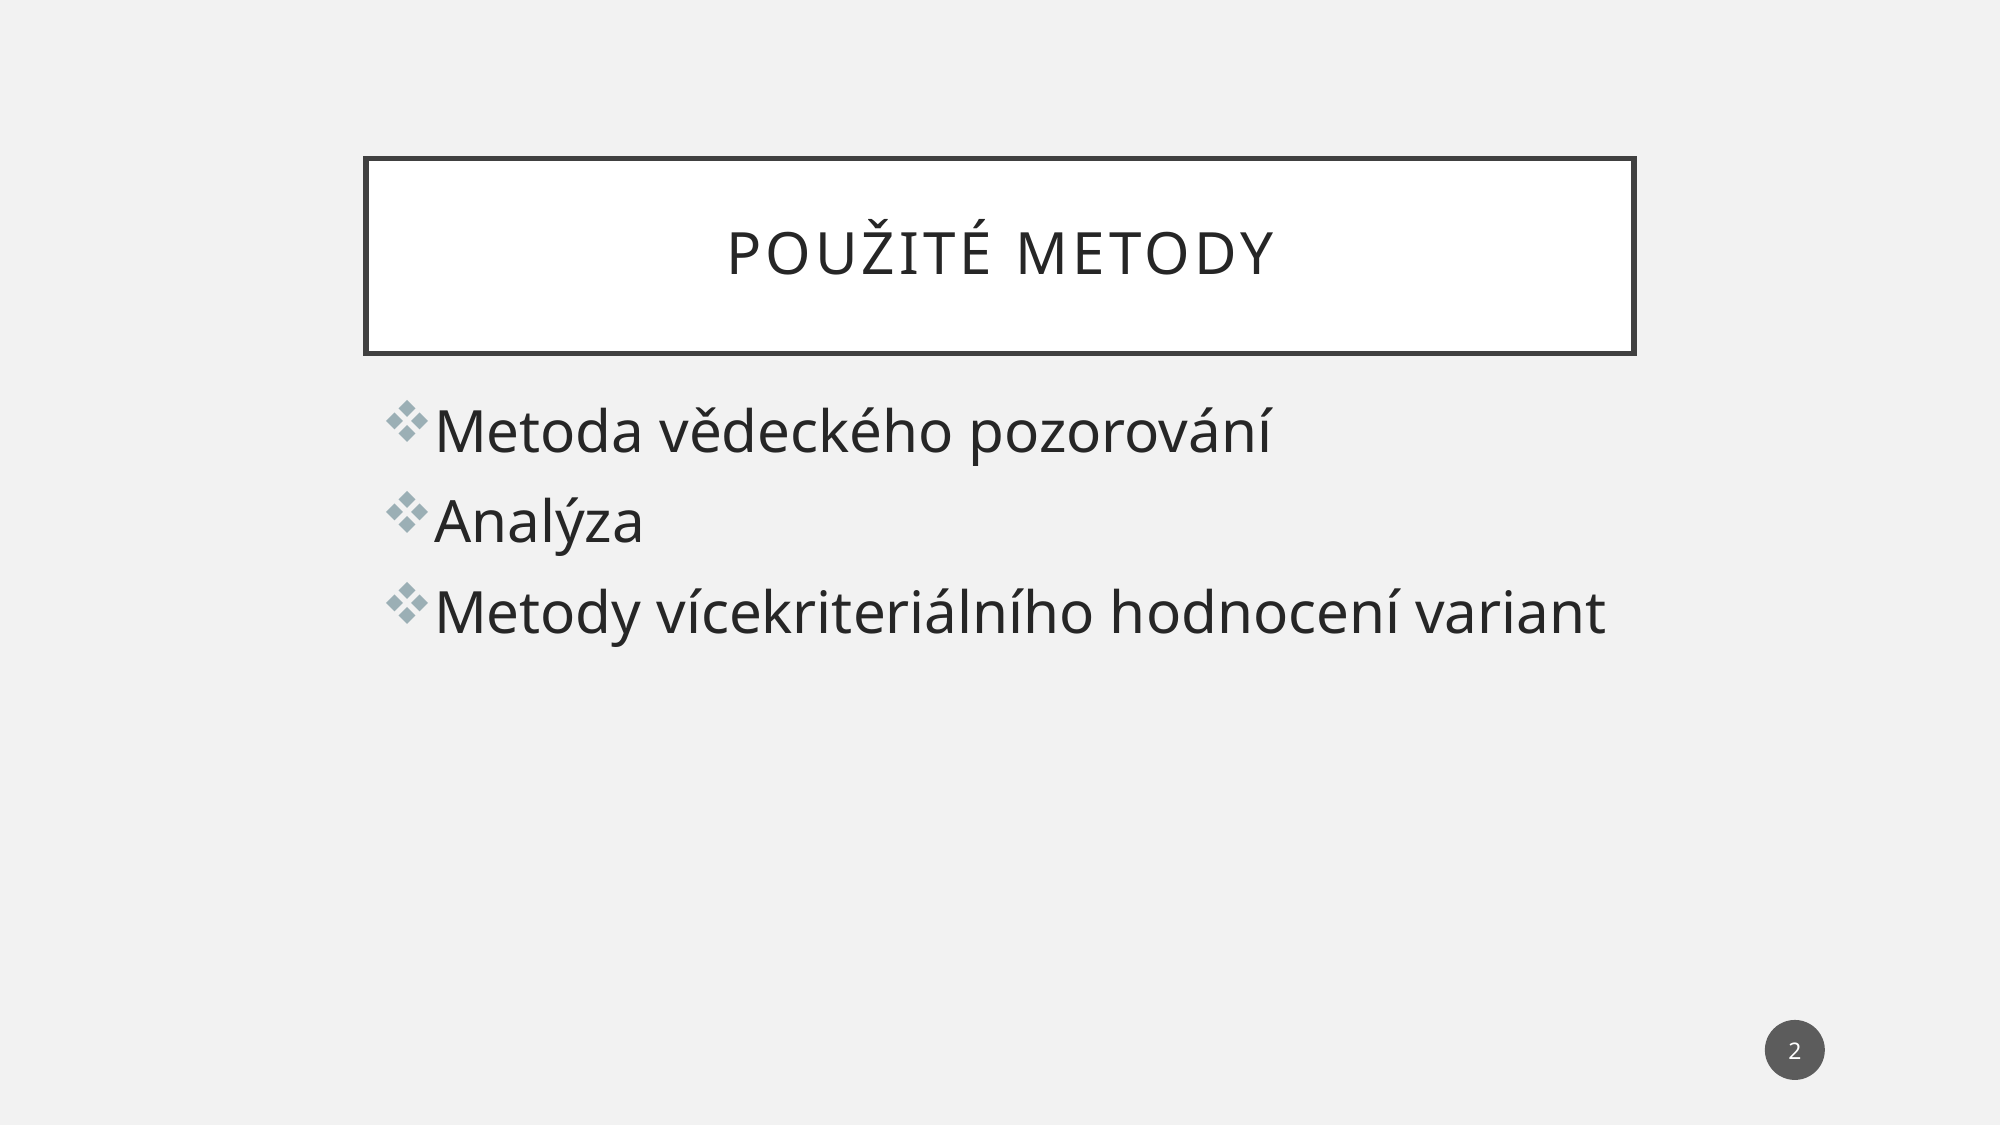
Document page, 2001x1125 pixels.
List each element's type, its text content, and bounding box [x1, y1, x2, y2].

title Použité metody [363, 156, 1637, 356]
list Metoda vědeckého pozorování Analýza Metody vícekriteriálního hodnocení variant [366, 386, 1634, 896]
slide_number 2 [1764, 1019, 1825, 1080]
